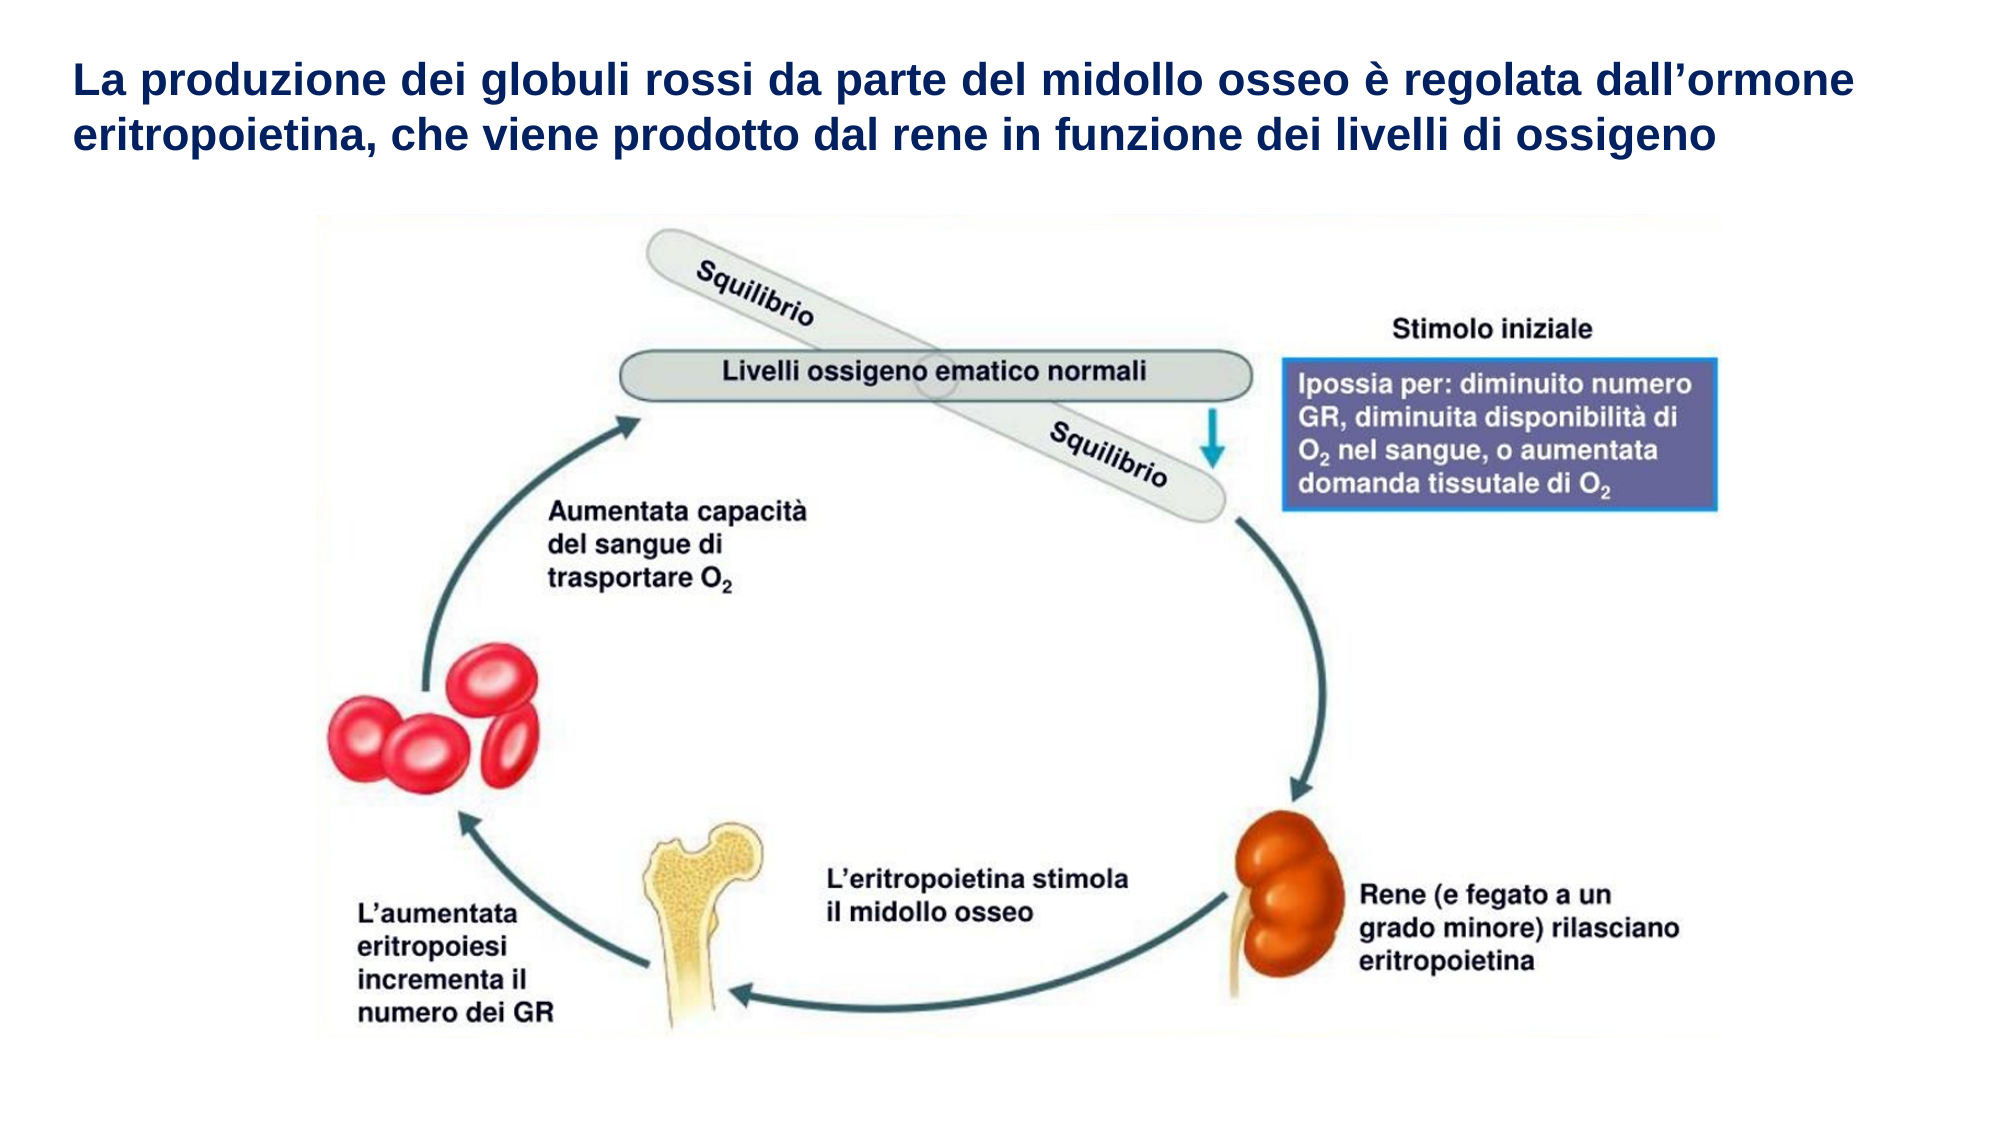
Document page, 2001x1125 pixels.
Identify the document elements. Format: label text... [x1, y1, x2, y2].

text_box La produzione dei globuli rossi da parte del midollo osseo è regolata dall’ormone eritropoietina, che viene prodotto dal rene in funzione dei livelli di ossigeno [72, 42, 1872, 167]
picture [316, 214, 1722, 1038]
